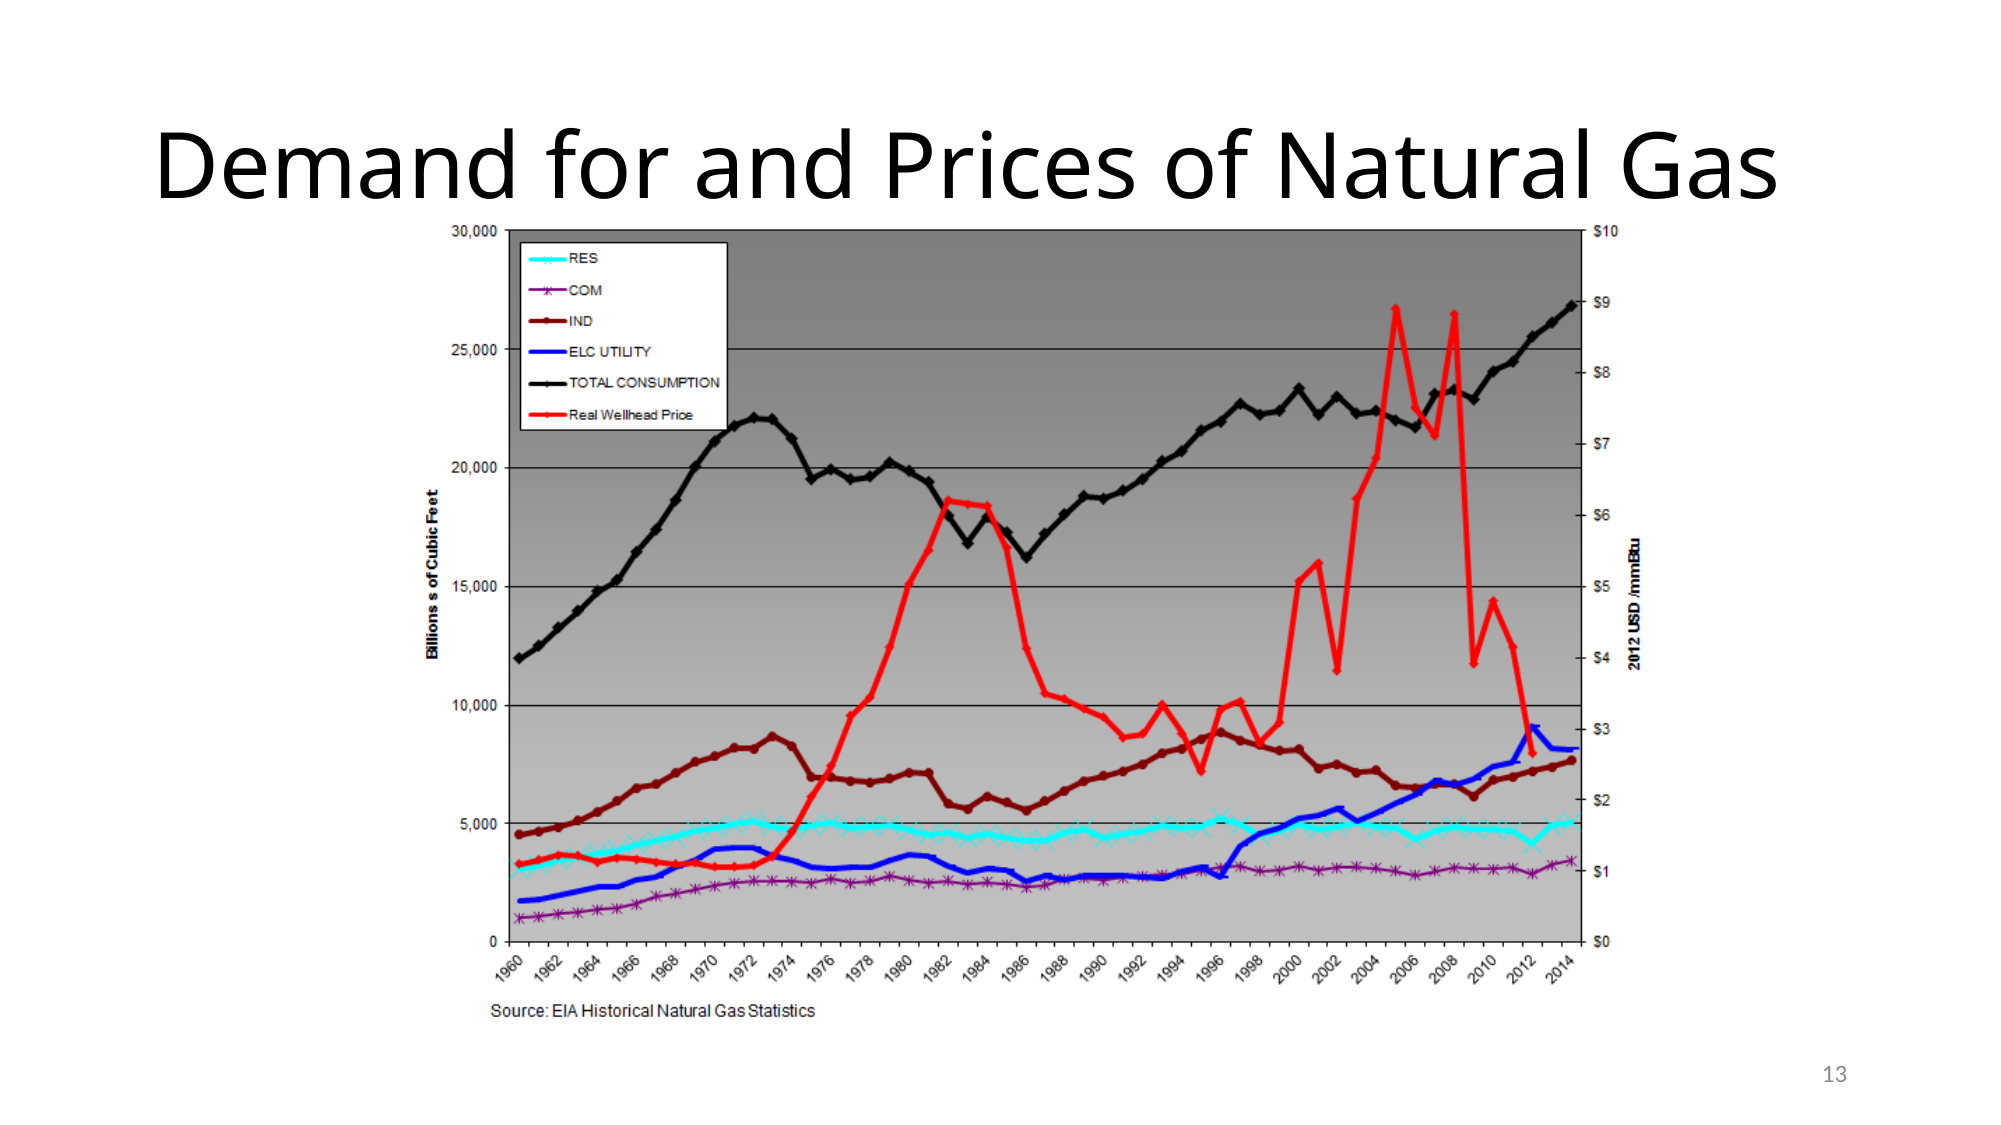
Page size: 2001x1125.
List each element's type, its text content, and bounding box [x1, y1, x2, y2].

title Demand for and Prices of Natural Gas [137, 59, 1863, 278]
picture [404, 203, 1662, 1059]
slide_number 13 [1412, 1042, 1863, 1103]
